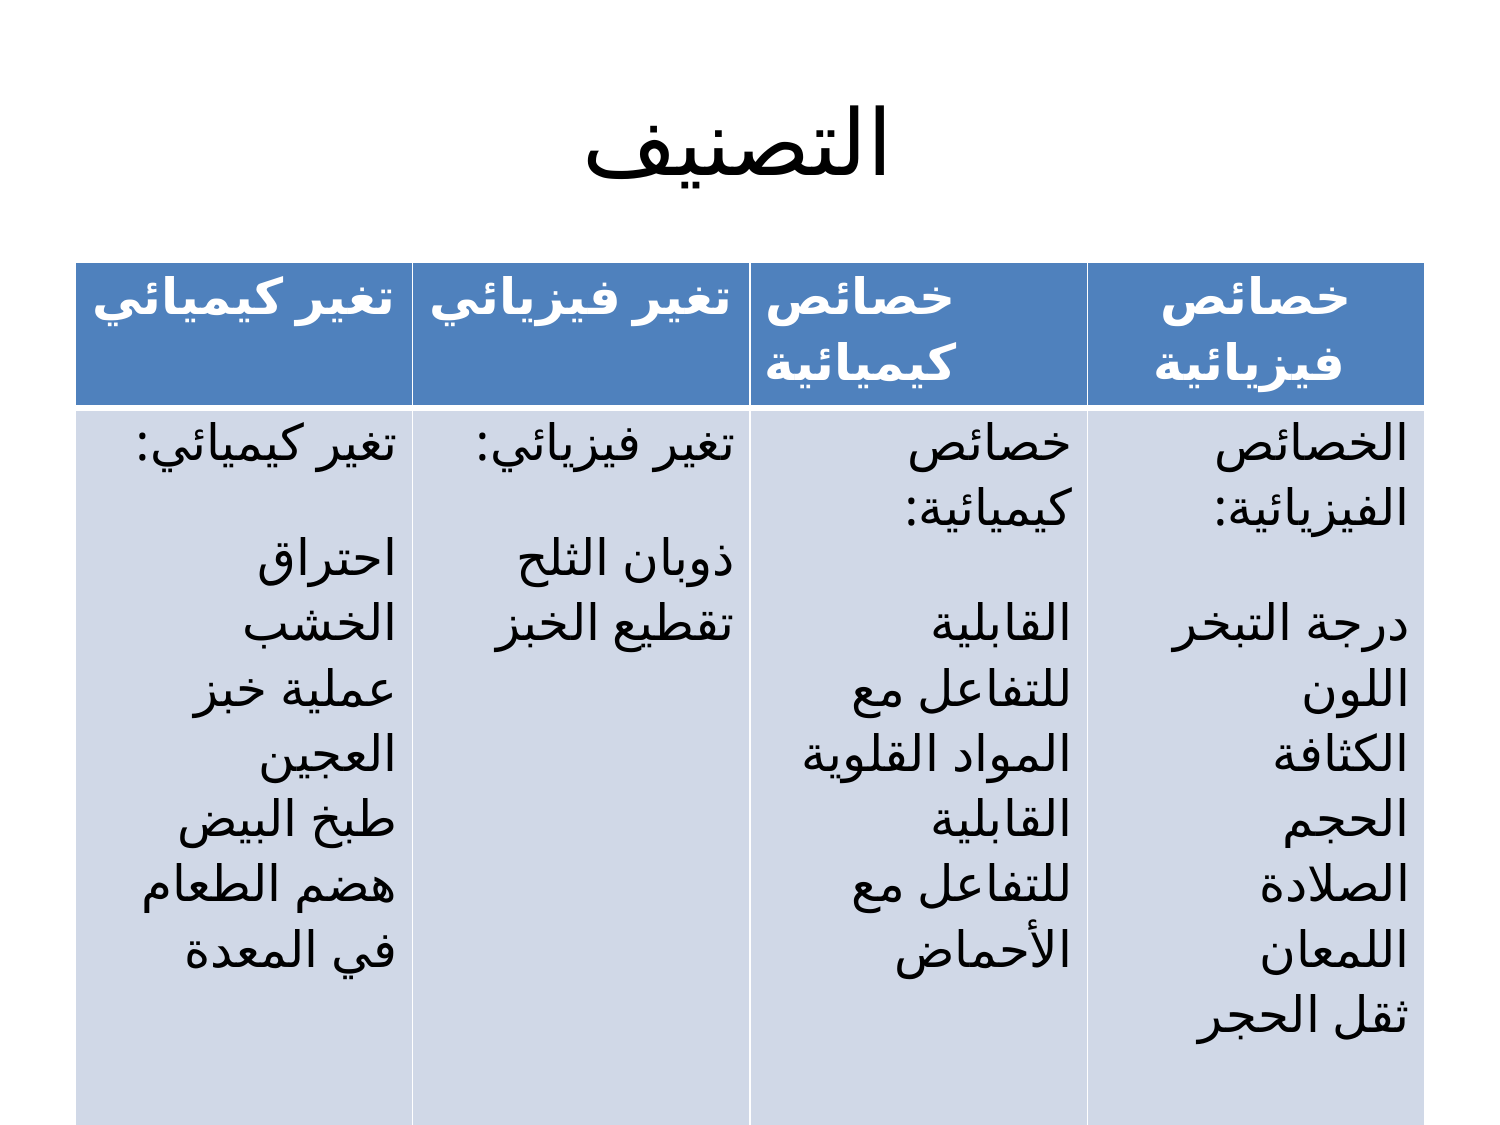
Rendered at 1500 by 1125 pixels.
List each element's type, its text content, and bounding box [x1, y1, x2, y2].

title التصنيف [75, 45, 1425, 233]
table_cell تغير كيميائي: احتراق الخشب عملية خبز العجين طبخ البيض هضم الطعام في المعدة [76, 411, 412, 1125]
table_header خصائص كيميائية [751, 263, 1087, 405]
table_header تغير كيميائي [76, 263, 412, 405]
table_header تغير فيزيائي [413, 263, 749, 405]
table_cell تغير فيزيائي: ذوبان الثلح تقطيع الخبز [413, 411, 749, 1125]
table_header خصائص فيزيائية [1088, 263, 1424, 405]
table_cell الخصائص الفيزيائية: درجة التبخر اللون الكثافة الحجم الصلادة اللمعان ثقل الحجر [1088, 411, 1424, 1125]
table_cell خصائص كيميائية: القابلية للتفاعل مع المواد القلوية القابلية للتفاعل مع الأحماض [751, 411, 1087, 1125]
